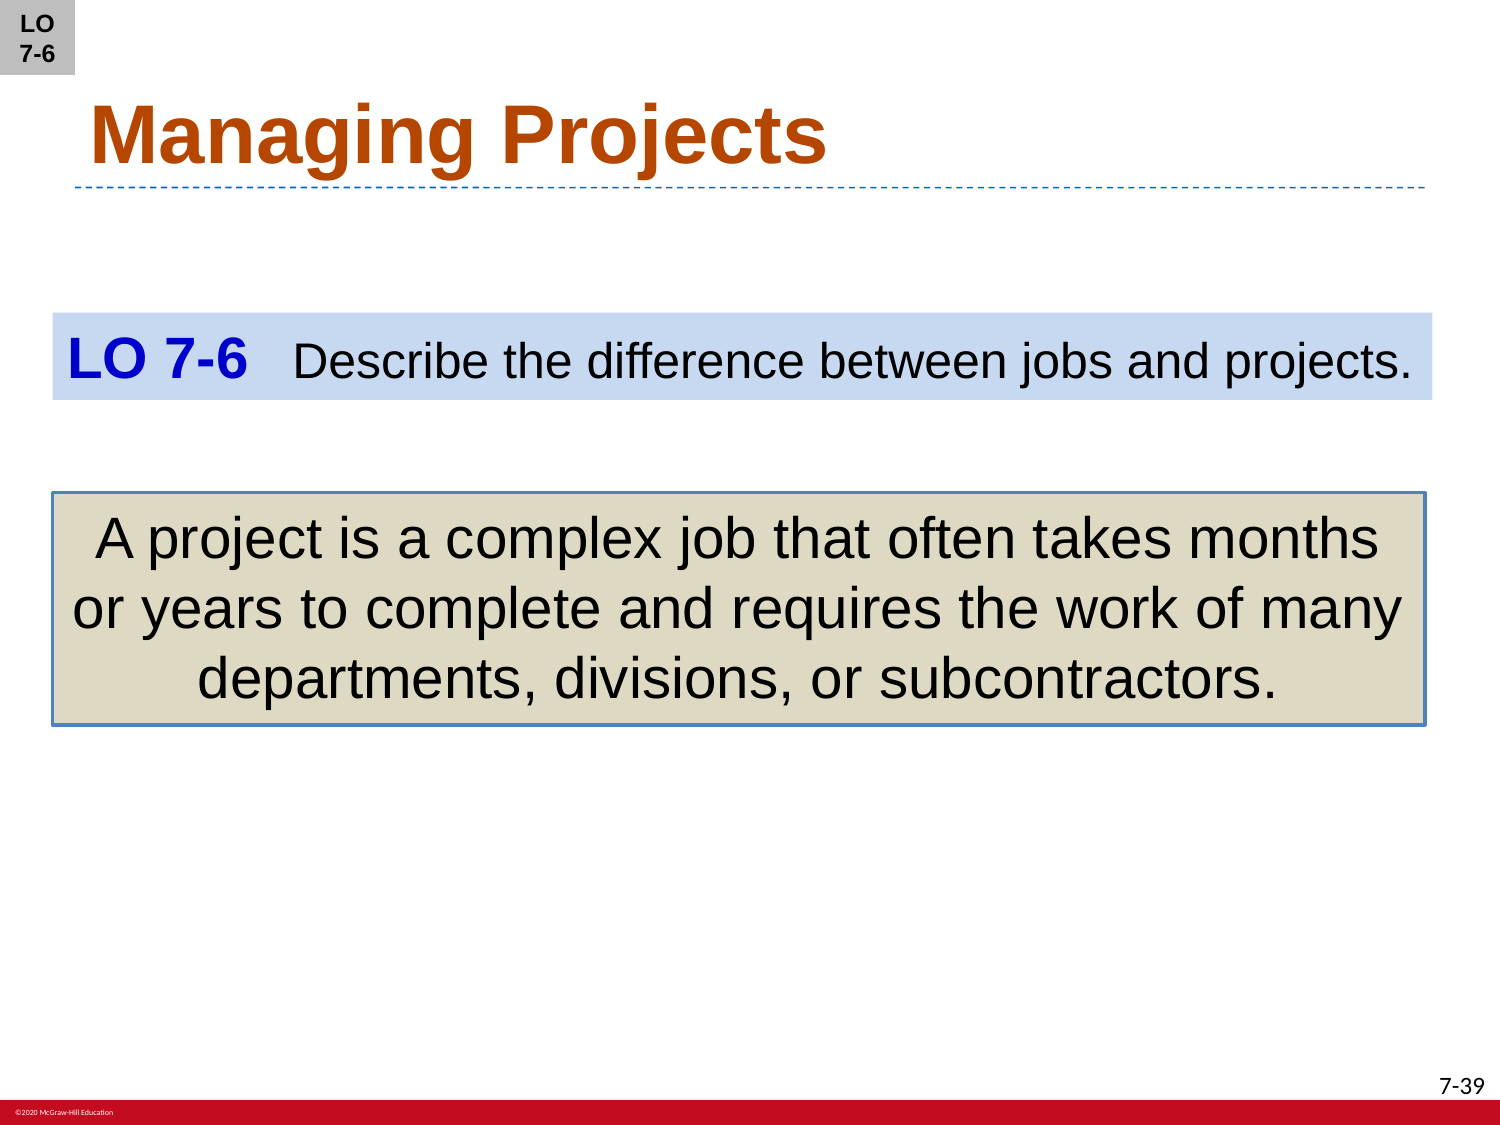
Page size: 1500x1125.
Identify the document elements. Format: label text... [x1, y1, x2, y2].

list A project is a complex job that often takes months or years to complete and requires the work of many departments, divisions, or subcontractors. [52, 492, 1425, 725]
title Managing Projects [75, 7, 1425, 188]
list LO 7-6 [0, 0, 75, 75]
list LO 7-6 Describe the difference between jobs and projects. [52, 312, 1433, 400]
